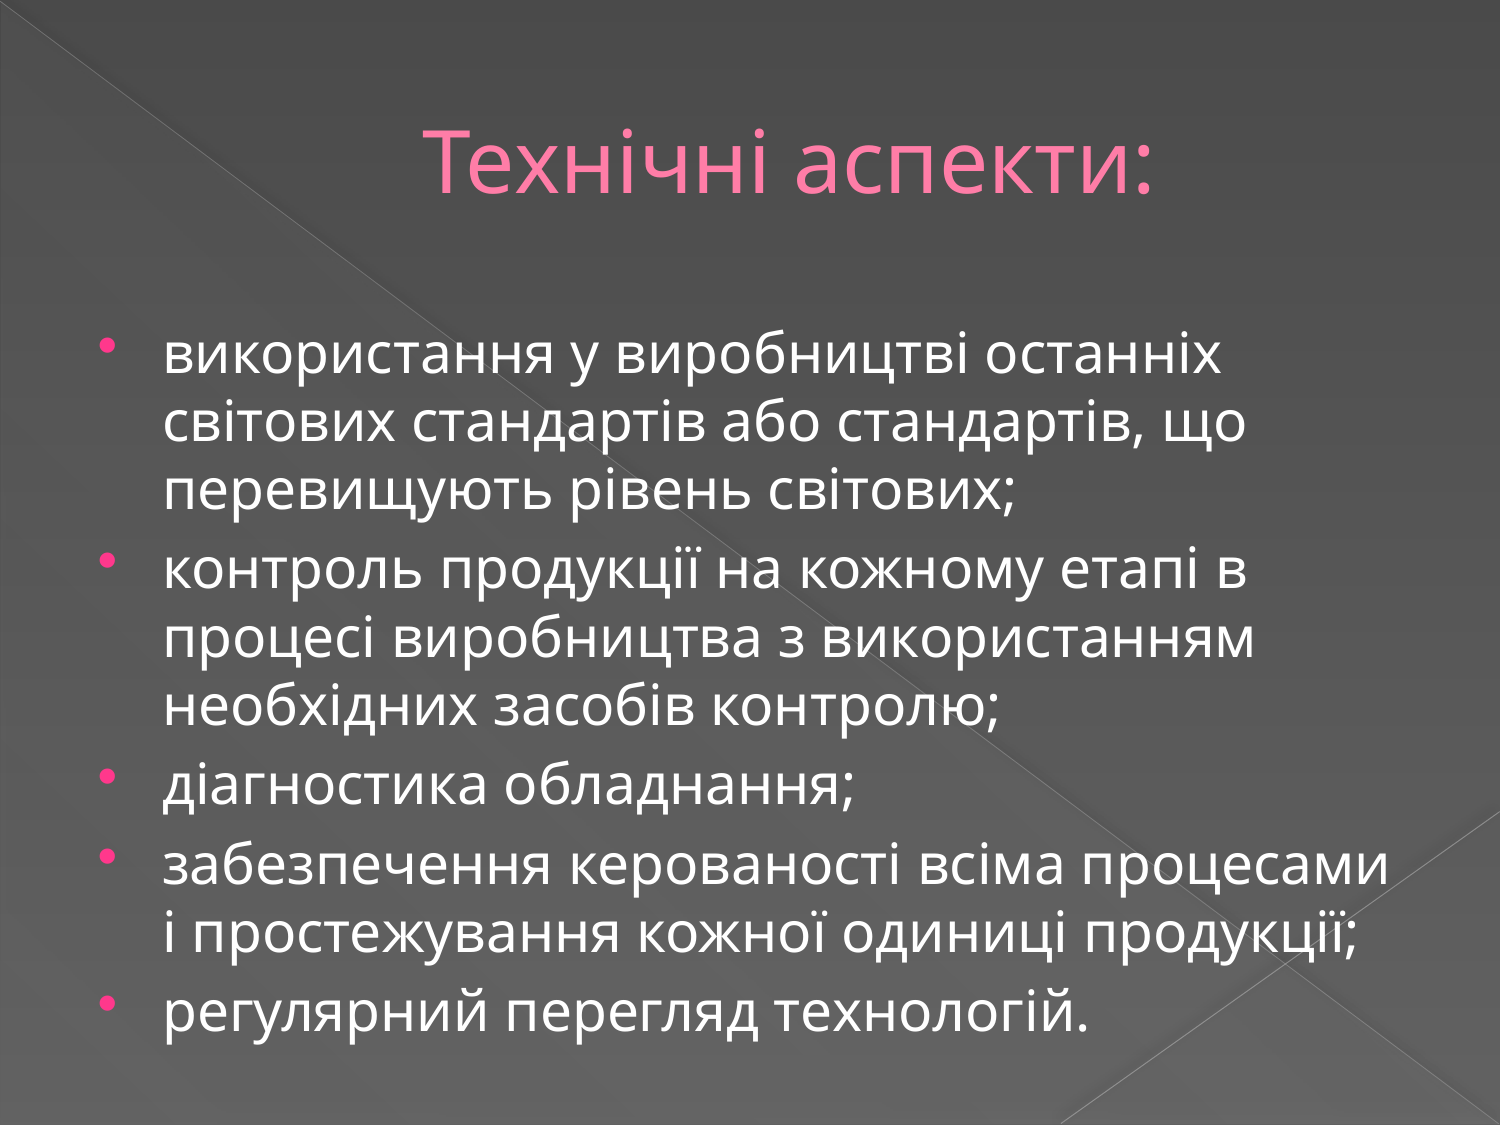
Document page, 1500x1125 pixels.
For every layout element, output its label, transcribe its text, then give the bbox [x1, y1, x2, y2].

list використання у виробництві останніх світових стандартів або стандартів, що перевищують рівень світових; контроль продукції на кожному етапі в процесі виробництва з використанням необхідних засобів контролю; діагностика обладнання; забезпечення керованості всіма процесами і простежування кожної одиниці продукції; регулярний перегляд технологій. [75, 308, 1425, 1059]
title Технічні аспекти: [75, 43, 1425, 274]
